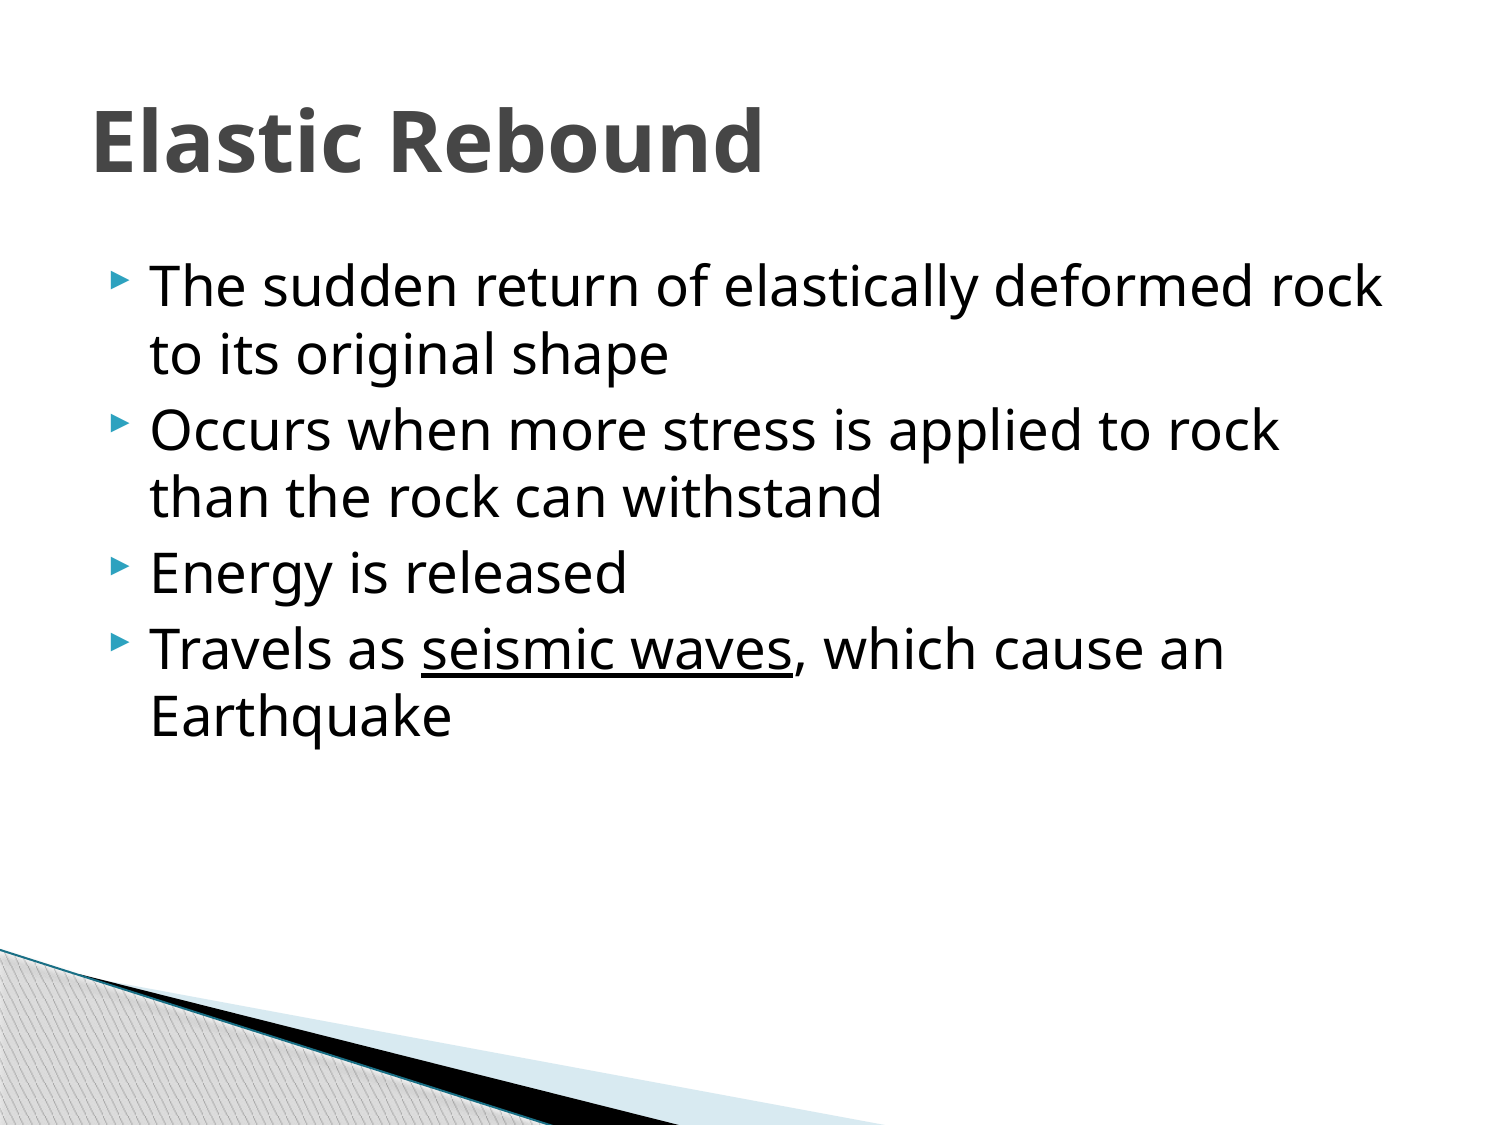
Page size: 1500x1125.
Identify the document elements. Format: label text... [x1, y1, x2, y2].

title Elastic Rebound [75, 45, 1425, 233]
list The sudden return of elastically deformed rock to its original shape Occurs when more stress is applied to rock than the rock can withstand Energy is released Travels as seismic waves, which cause an Earthquake [75, 243, 1425, 986]
